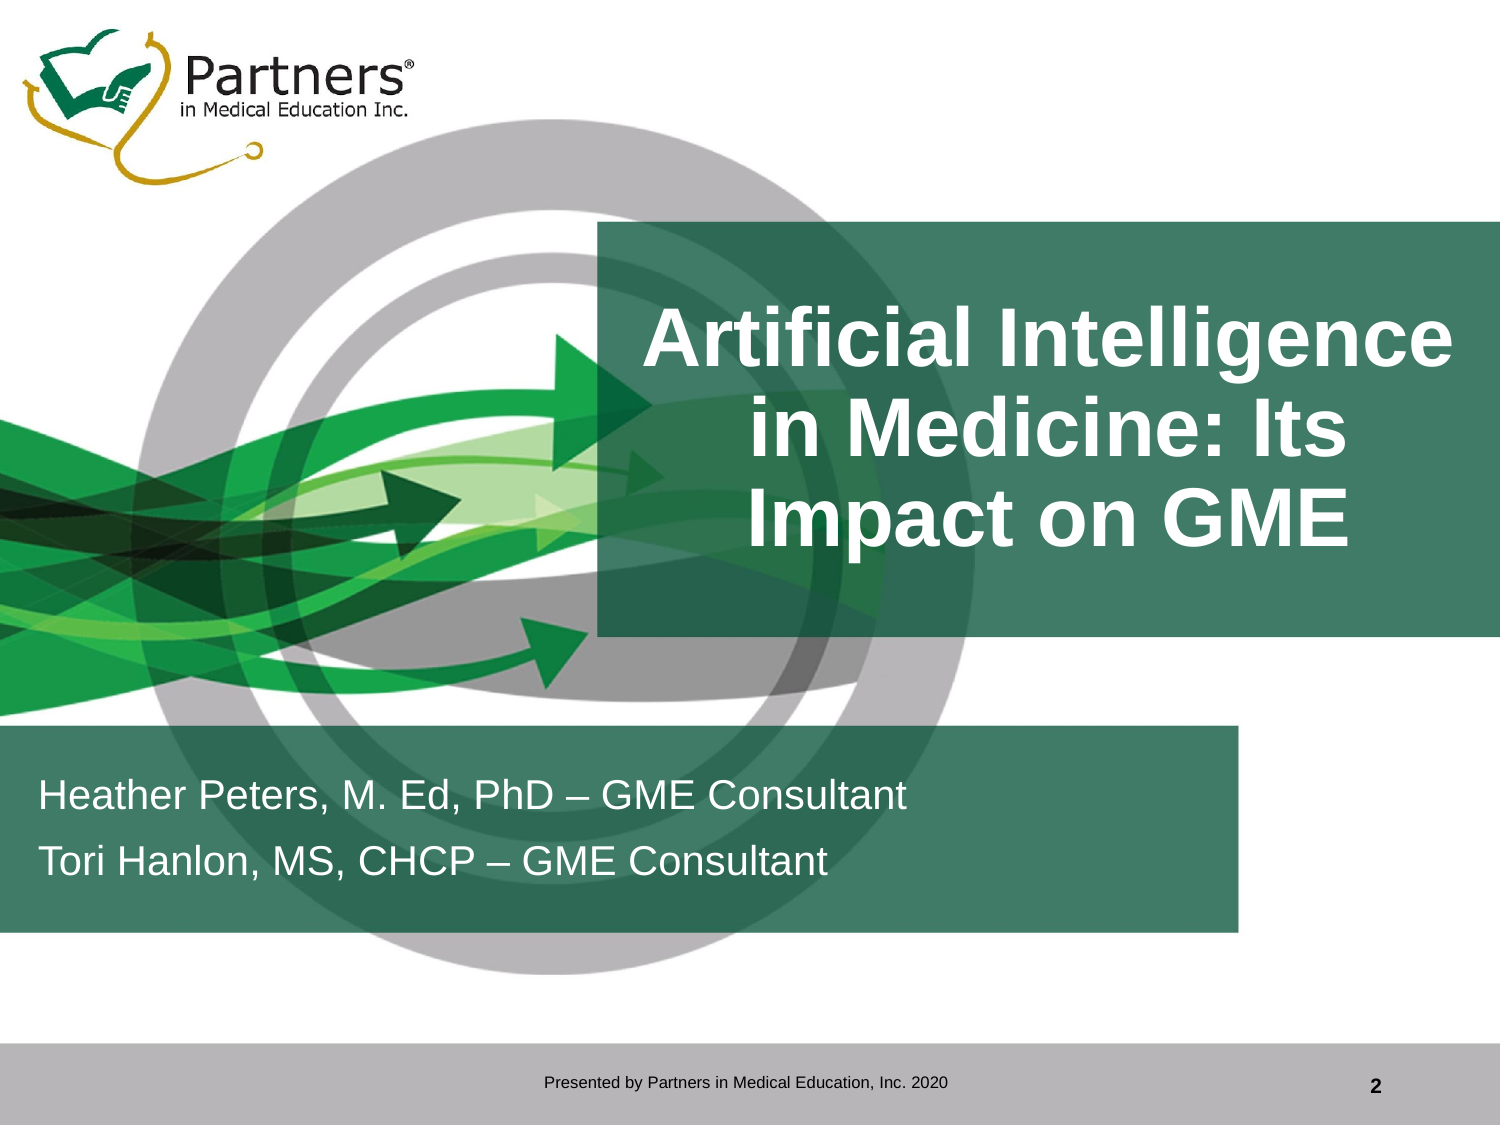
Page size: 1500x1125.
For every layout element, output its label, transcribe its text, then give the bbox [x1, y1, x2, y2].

subtitle Heather Peters, M. Ed, PhD – GME Consultant Tori Hanlon, MS, CHCP – GME Consultant [22, 737, 1212, 921]
title Artificial Intelligence in Medicine: Its Impact on GME [617, 233, 1481, 626]
slide_number 2 [1059, 1055, 1397, 1116]
picture [0, 0, 1500, 1125]
text_box Presented by Partners in Medical Education, Inc. 2020 [493, 1051, 1000, 1112]
